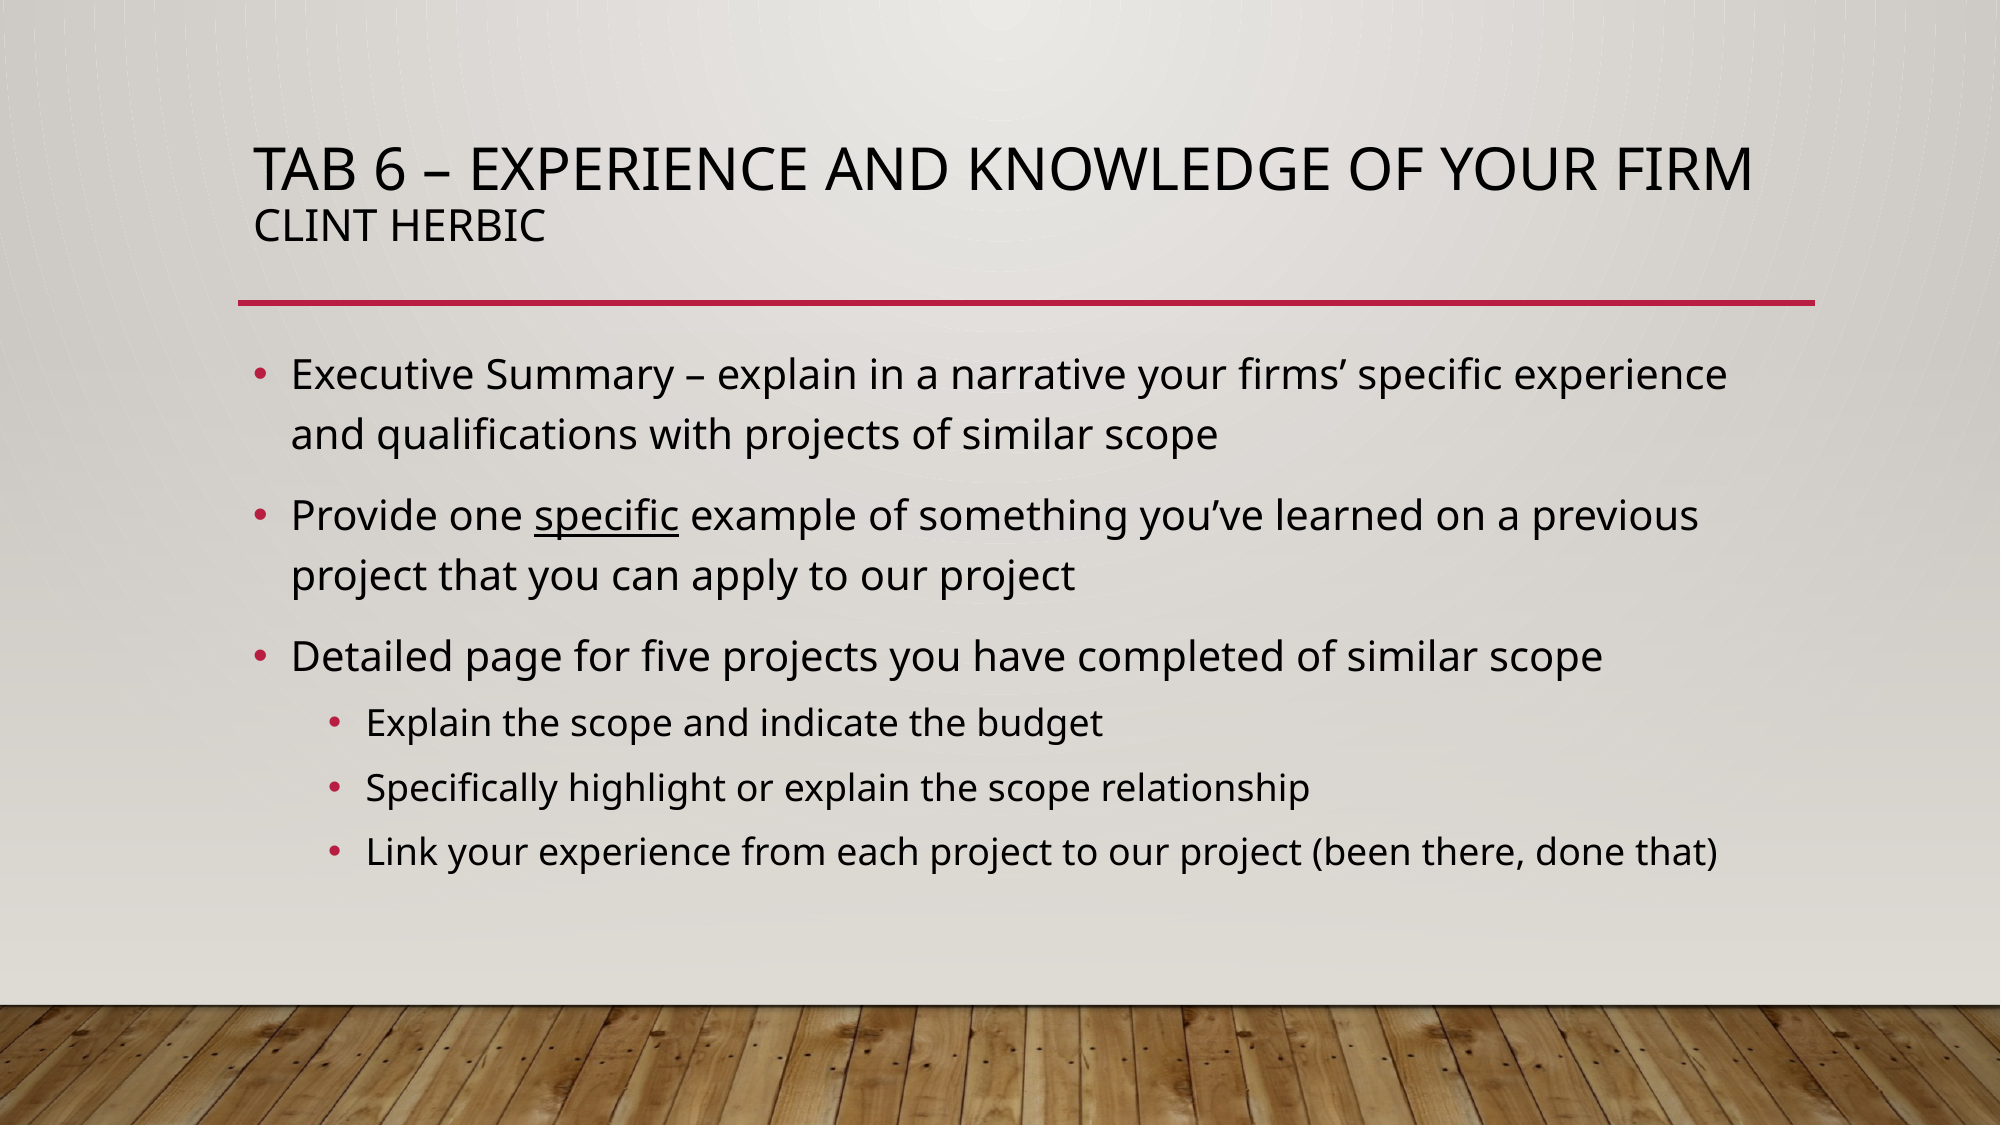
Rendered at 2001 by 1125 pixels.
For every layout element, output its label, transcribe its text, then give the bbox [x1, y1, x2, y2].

title Tab 6 – Experience and Knowledge of your Firm Clint Herbic [238, 131, 1814, 305]
picture [0, 1005, 2000, 1125]
list Executive Summary – explain in a narrative your firms’ specific experience and qualifications with projects of similar scope Provide one specific example of something you’ve learned on a previous project that you can apply to our project Detailed page for five projects you have completed of similar scope Explain the scope and indicate the budget Specifically highlight or explain the scope relationship Link your experience from each project to our project (been there, done that) [238, 330, 1814, 897]
